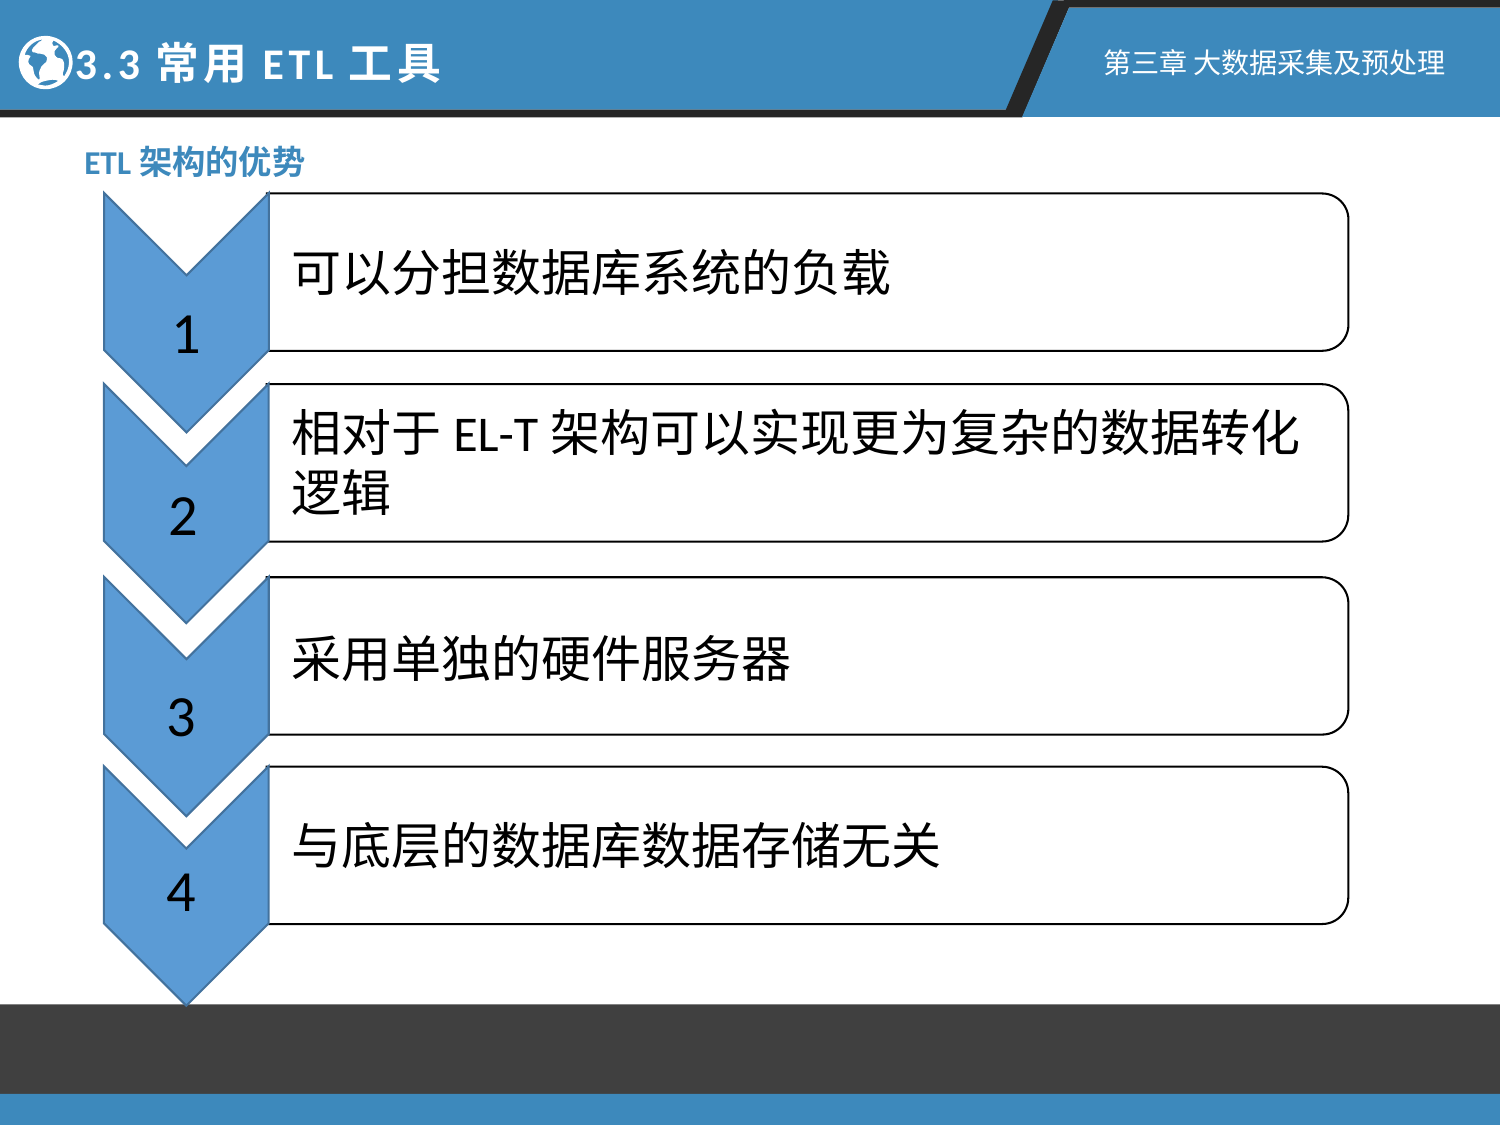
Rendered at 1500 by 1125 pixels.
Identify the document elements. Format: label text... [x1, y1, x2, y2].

text_box [0, 1003, 1500, 1093]
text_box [0, 0, 1500, 118]
text_box [0, 1093, 1500, 1125]
text_box ETL架构的优势 [69, 133, 321, 189]
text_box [104, 576, 1349, 766]
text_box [103, 766, 1349, 1006]
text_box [103, 383, 1349, 624]
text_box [104, 192, 1349, 433]
